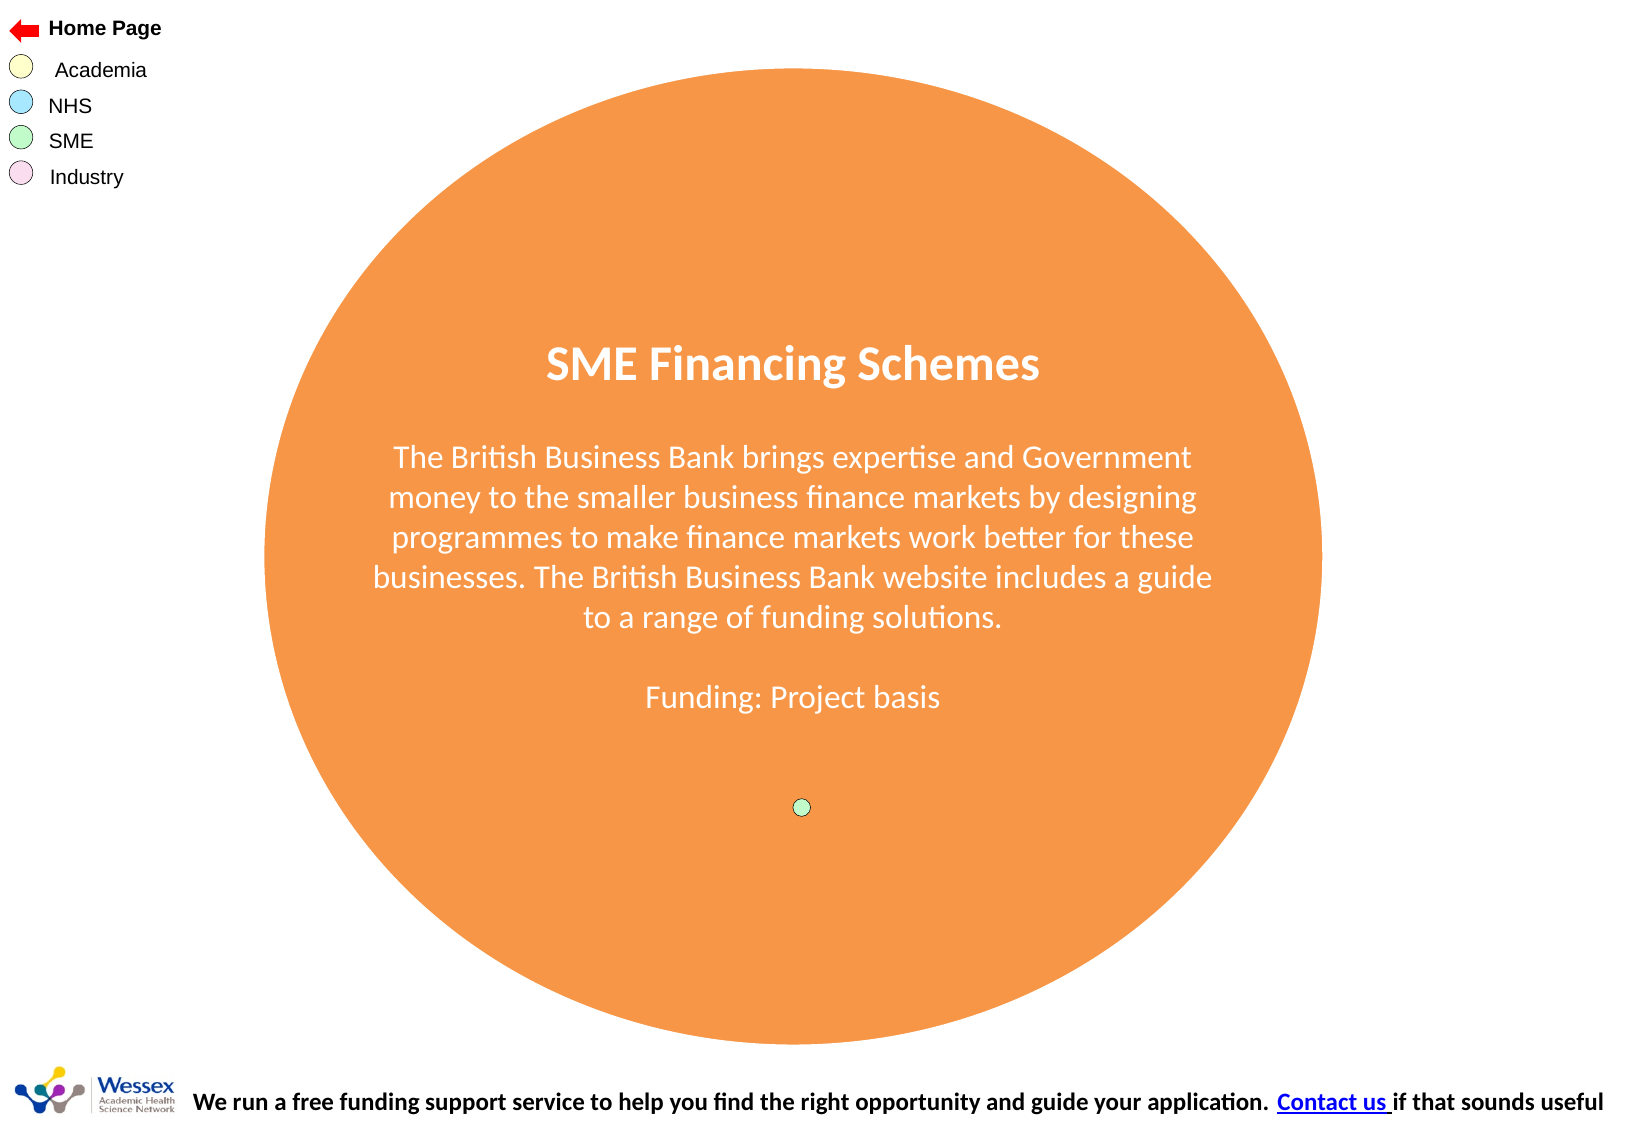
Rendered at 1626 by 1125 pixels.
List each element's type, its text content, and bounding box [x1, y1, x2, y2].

text_box [260, 64, 1327, 1049]
text_box SME Financing Schemes The British Business Bank brings expertise and Government money to the smaller business finance markets by designing programmes to make finance markets work better for these businesses. The British Business Bank website includes a guide to a range of funding solutions. Funding: Project basis [351, 322, 1235, 723]
text_box [790, 796, 813, 819]
picture [9, 1062, 179, 1118]
